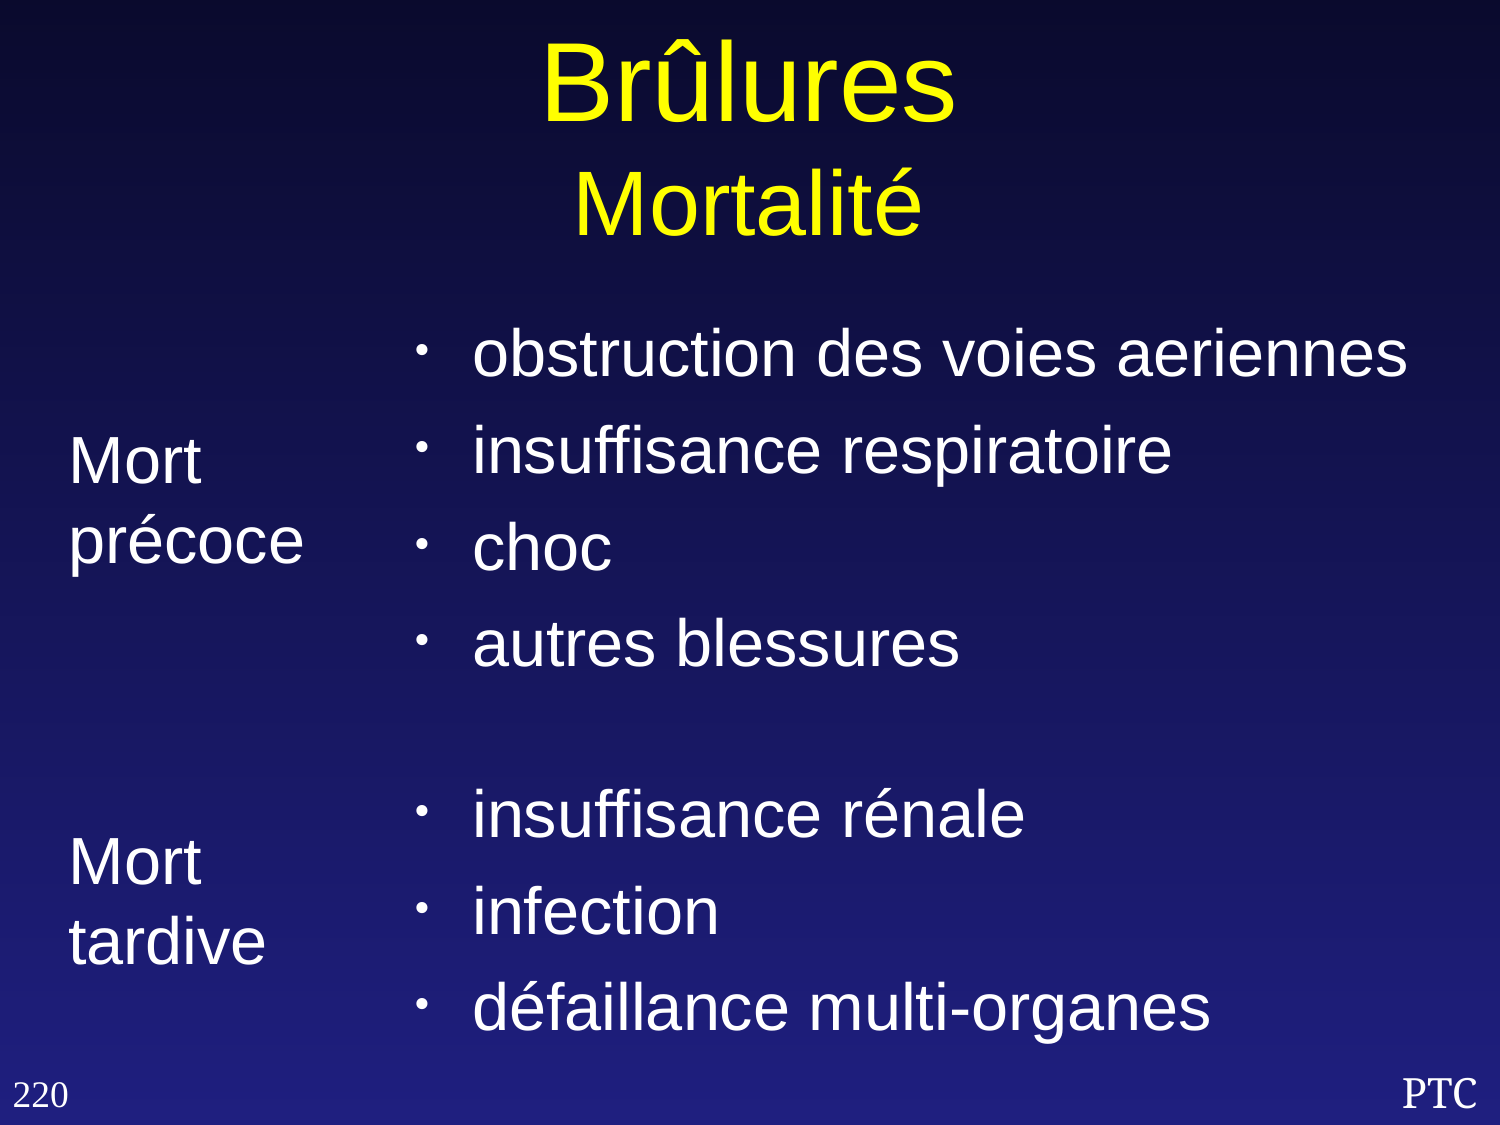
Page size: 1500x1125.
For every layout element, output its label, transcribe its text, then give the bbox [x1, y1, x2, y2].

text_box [52, 763, 1471, 1078]
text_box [52, 302, 1471, 717]
text_box Brûlures Mortalité [111, 0, 1387, 263]
text_box 220 [0, 1061, 84, 1123]
